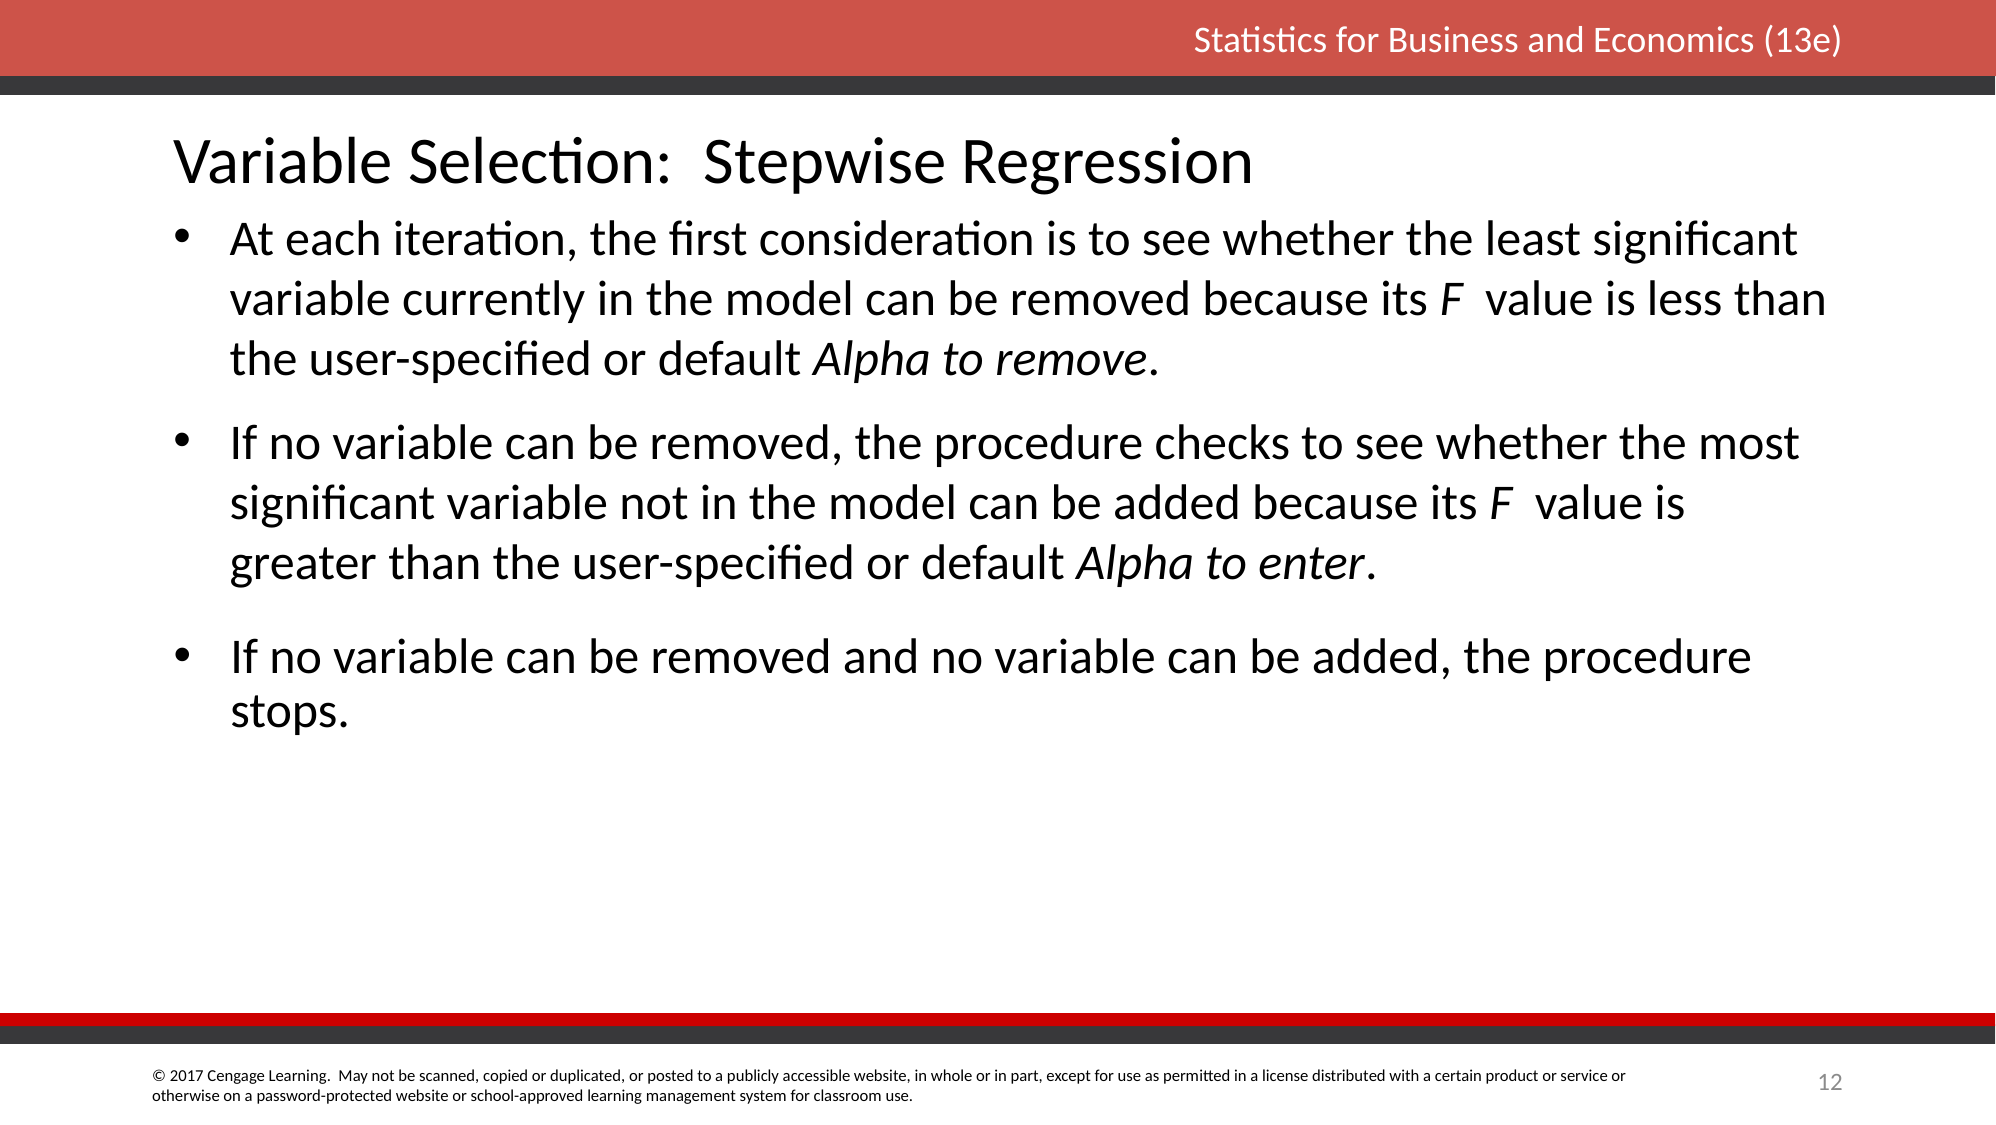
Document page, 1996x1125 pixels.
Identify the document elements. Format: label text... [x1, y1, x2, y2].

text_box If no variable can be removed, the procedure checks to see whether the most significant variable not in the model can be added because its F value is greater than the user-specified or default Alpha to enter. [158, 402, 1855, 618]
title Variable Selection: Stepwise Regression [158, 112, 1854, 197]
slide_number 12 [1755, 1057, 1858, 1103]
picture [0, 76, 1996, 95]
picture [0, 1027, 1996, 1044]
text_box At each iteration, the first consideration is to see whether the least significant variable currently in the model can be removed because its F value is less than the user-specified or default Alpha to remove. [158, 197, 1855, 402]
list If no variable can be removed and no variable can be added, the procedure stops. [158, 622, 1855, 756]
